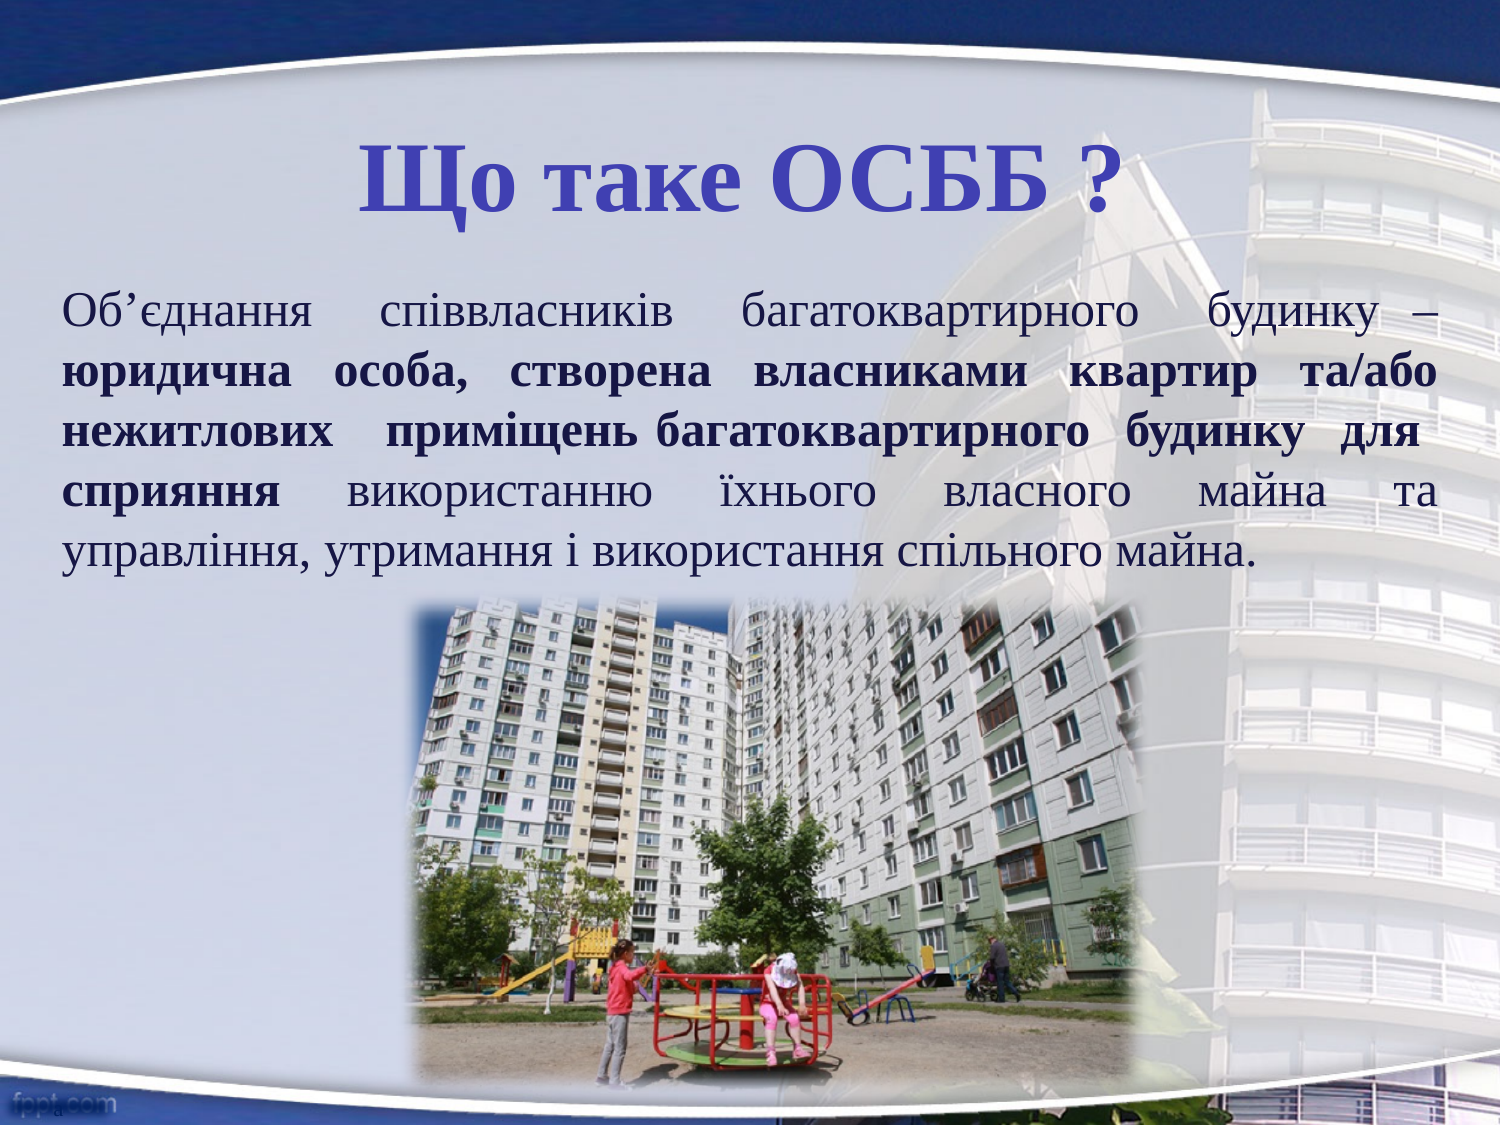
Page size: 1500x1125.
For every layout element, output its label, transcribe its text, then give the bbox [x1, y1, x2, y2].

picture [0, 0, 1500, 1125]
title Що таке ОСББ ? [67, 108, 1419, 235]
text_box Об’єднання співвласників багатоквартирного будинку – юридична особа, створена власниками квартир та/або нежитлових приміщень багатоквартирного будинку для сприяння використанню їхнього власного майна та управління, утримання і використання спільного майна. [46, 269, 1454, 585]
